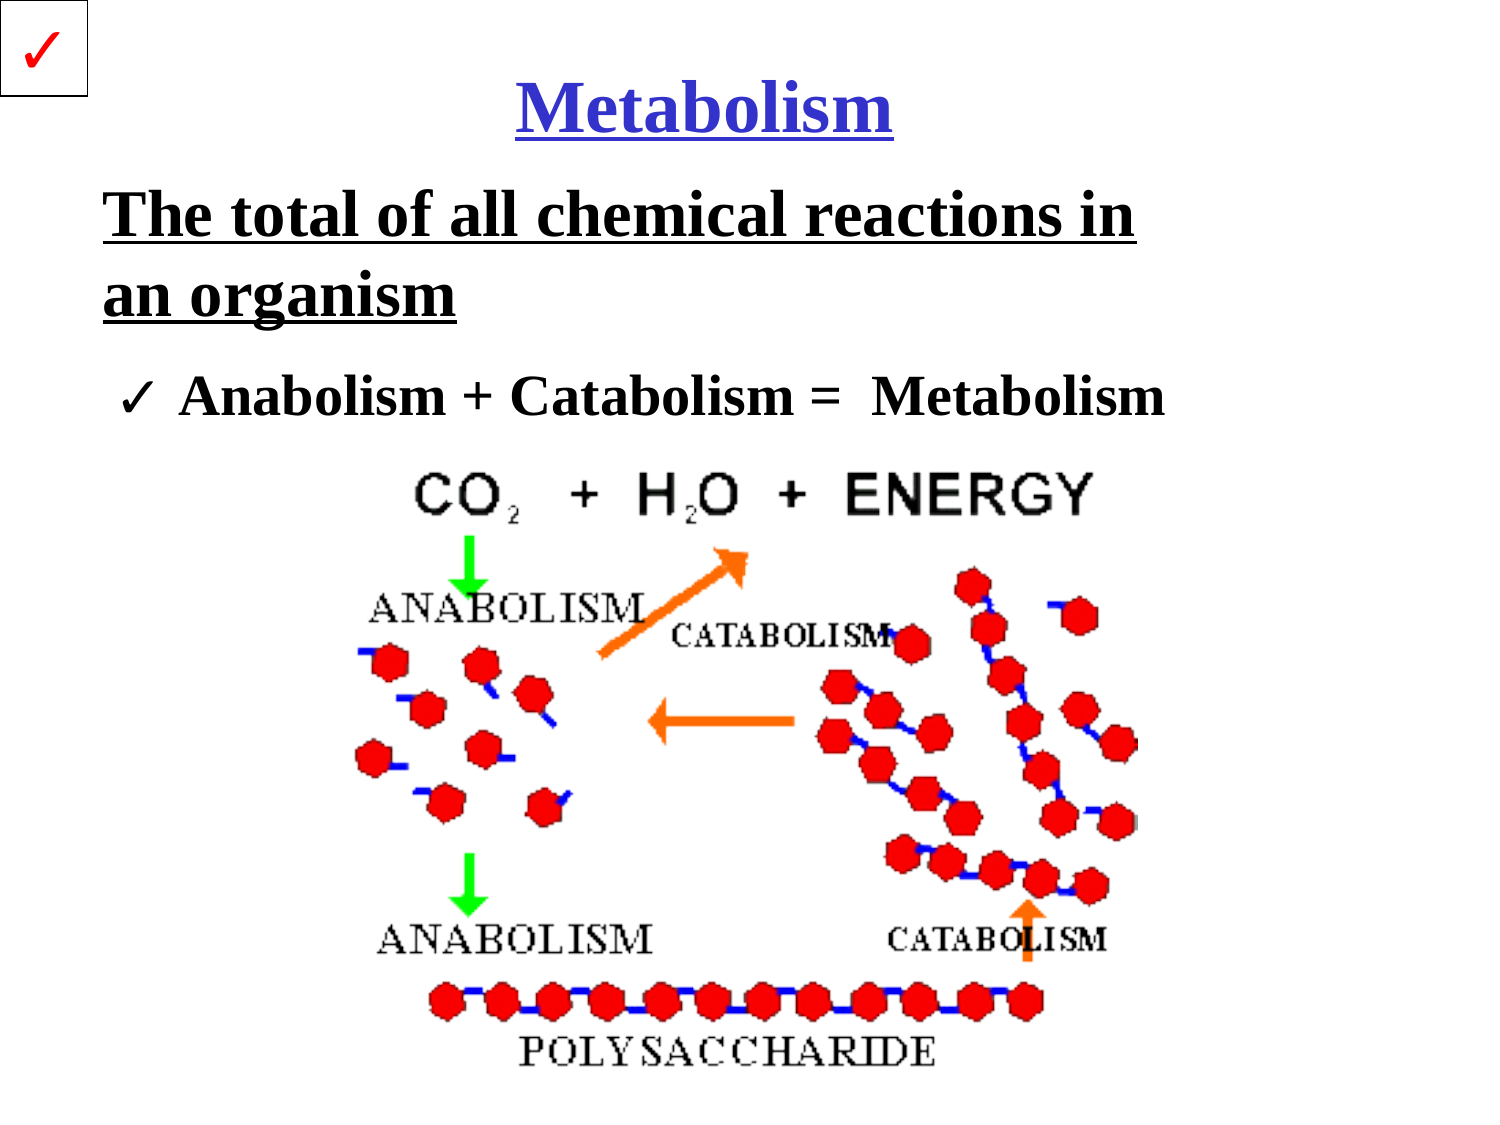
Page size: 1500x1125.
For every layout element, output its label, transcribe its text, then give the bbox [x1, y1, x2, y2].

text_box Metabolism [499, 49, 963, 156]
picture [349, 462, 1138, 1090]
text_box The total of all chemical reactions in an organism [87, 162, 1238, 338]
text_box Anabolism + Catabolism = Metabolism [99, 349, 1250, 436]
text_box ✓ [0, 0, 88, 96]
